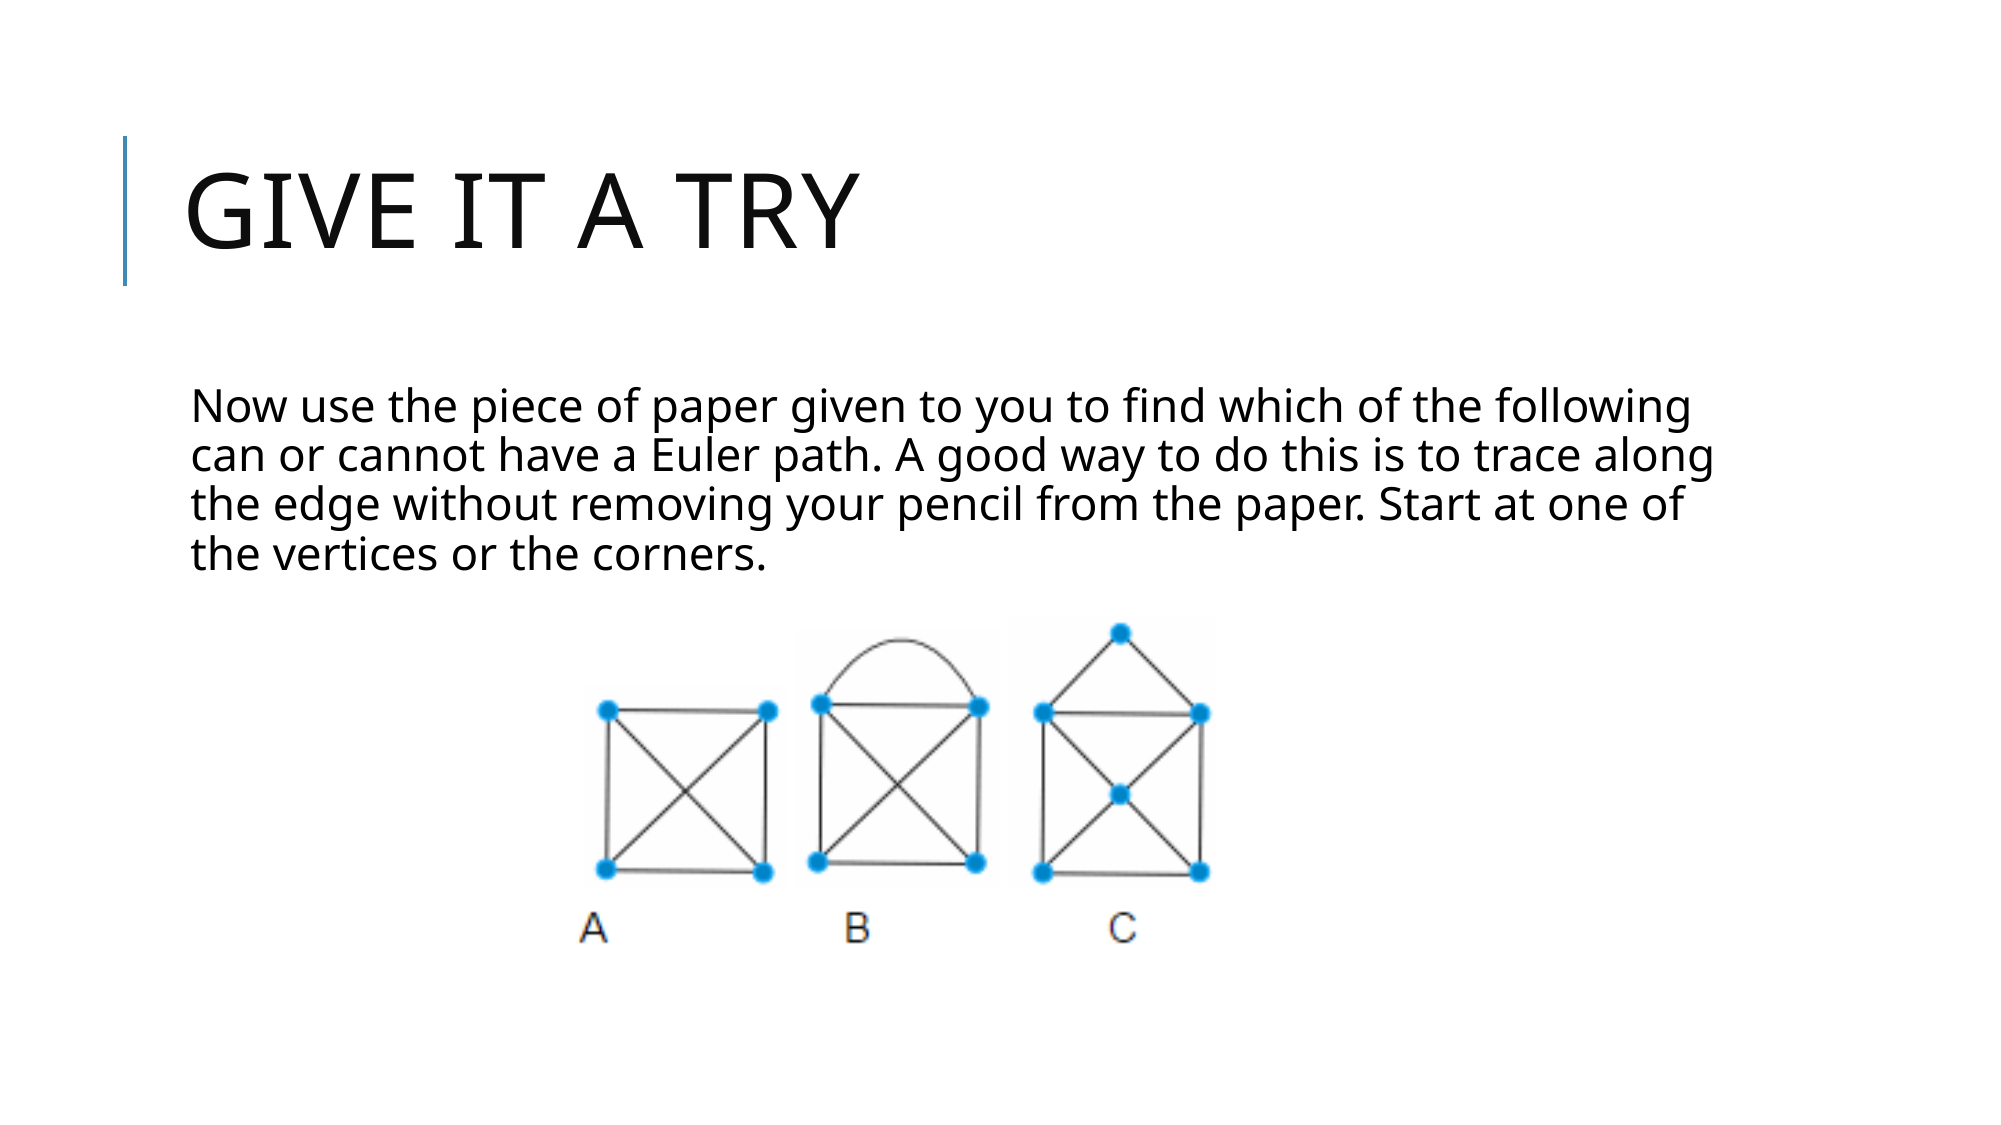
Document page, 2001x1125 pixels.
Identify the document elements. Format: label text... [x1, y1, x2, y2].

title Give it a try [168, 96, 1763, 342]
picture [556, 602, 1239, 960]
list Now use the piece of paper given to you to find which of the following can or cannot have a Euler path. A good way to do this is to trace along the edge without removing your pencil from the paper. Start at one of the vertices or the corners. [168, 375, 1763, 1035]
